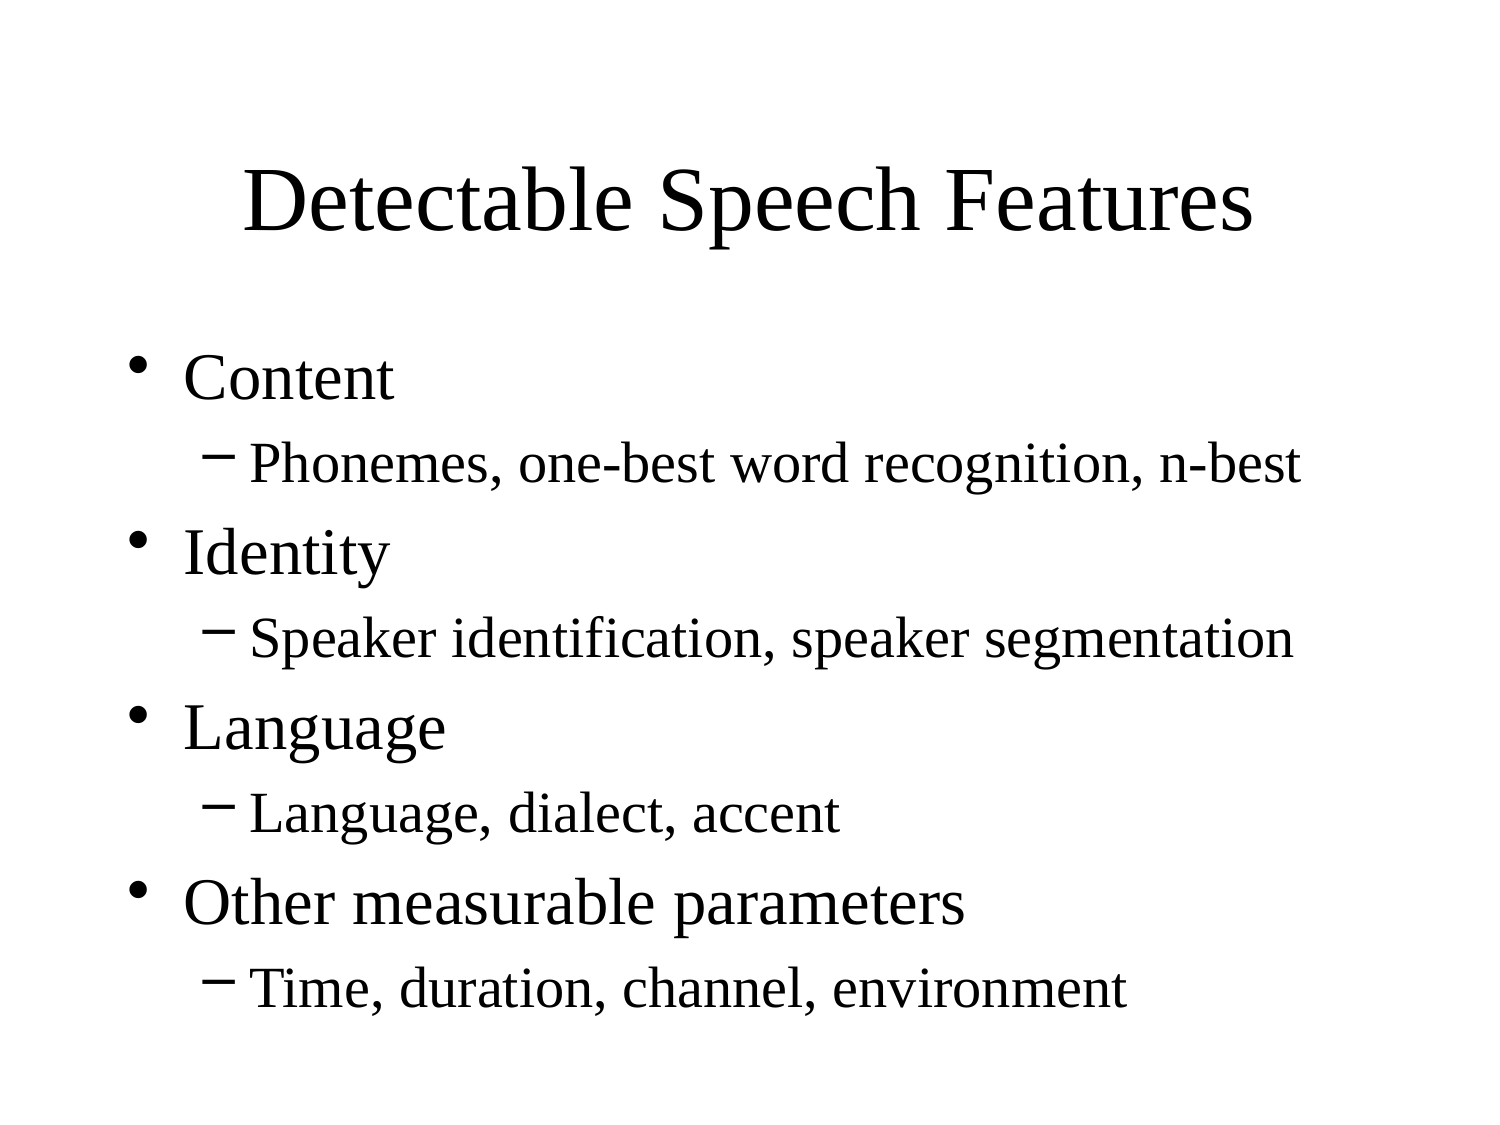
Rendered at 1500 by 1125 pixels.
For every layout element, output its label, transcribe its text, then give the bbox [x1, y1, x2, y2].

list Content Phonemes, one-best word recognition, n-best Identity Speaker identification, speaker segmentation Language Language, dialect, accent Other measurable parameters Time, duration, channel, environment [112, 324, 1388, 1000]
title Detectable Speech Features [112, 99, 1388, 288]
